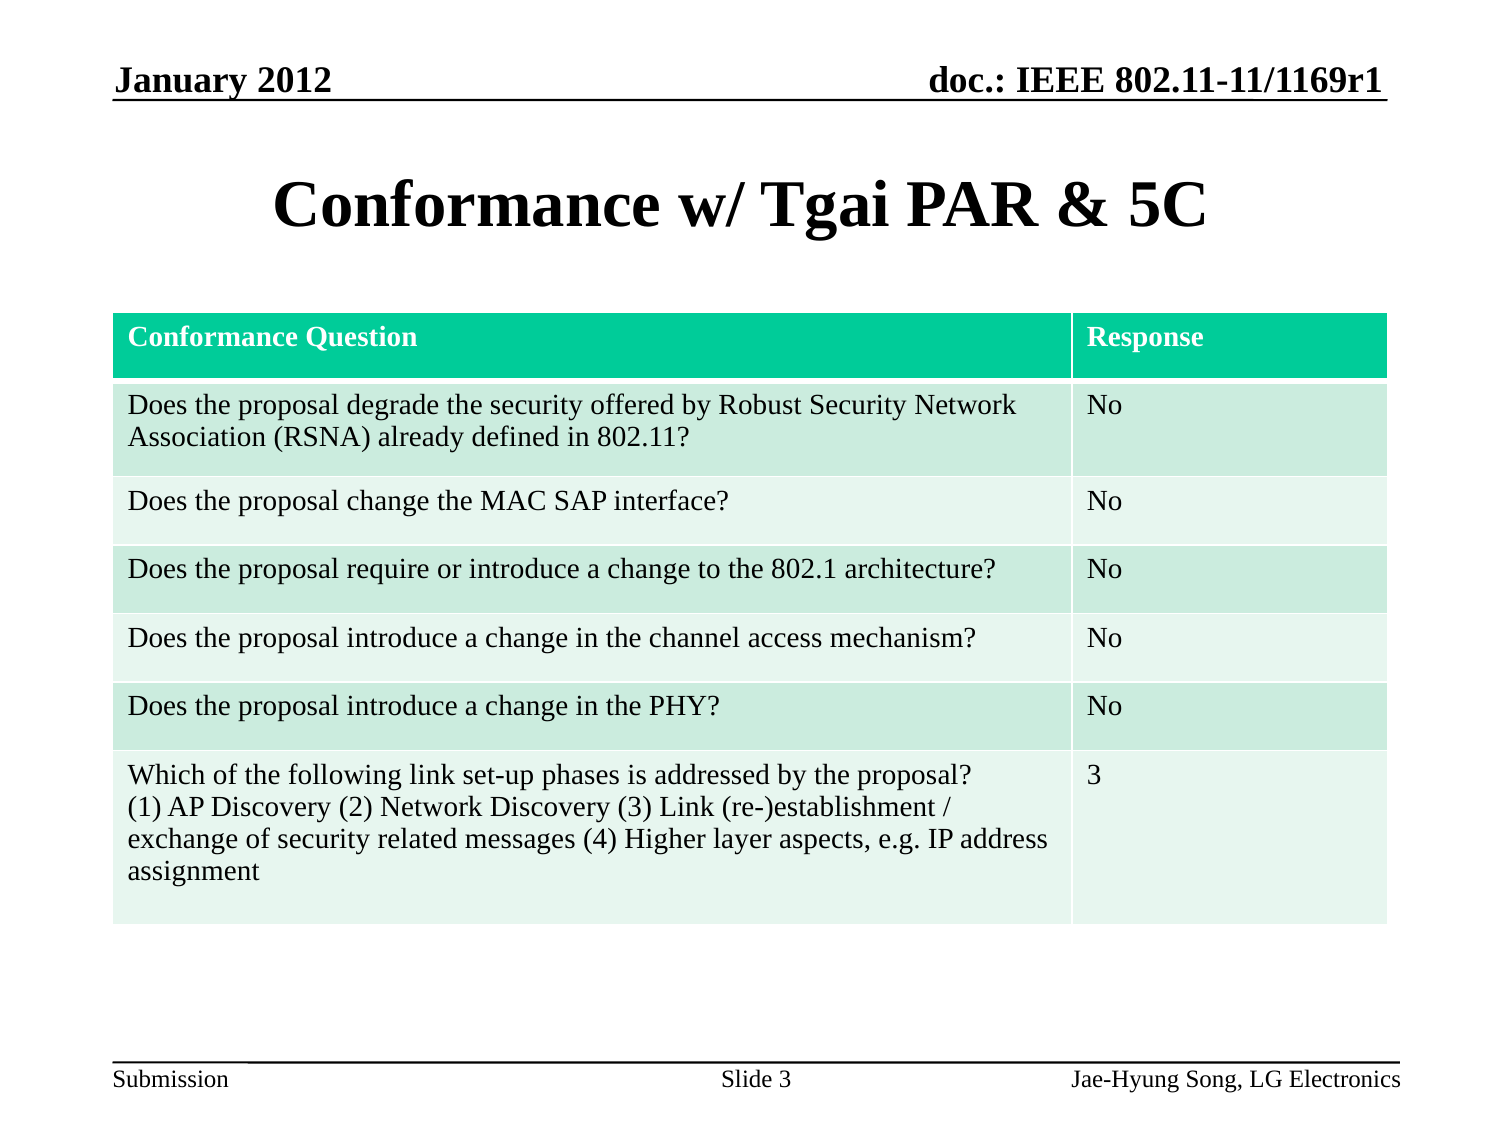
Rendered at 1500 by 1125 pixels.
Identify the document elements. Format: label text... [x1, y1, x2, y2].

table_cell No [1073, 384, 1387, 476]
table_cell No [1073, 683, 1387, 750]
title Conformance w/ Tgai PAR & 5C [112, 112, 1388, 288]
table_cell Does the proposal degrade the security offered by Robust Security Network Association (RSNA) already defined in 802.11? [113, 384, 1071, 476]
table_cell Does the proposal change the MAC SAP interface? [113, 477, 1071, 544]
table_cell Does the proposal require or introduce a change to the 802.1 architecture? [113, 546, 1071, 613]
table_cell No [1073, 546, 1387, 613]
table_cell No [1073, 614, 1387, 681]
footer Jae-Hyung Song, LG Electronics [1067, 1061, 1402, 1093]
table_cell Does the proposal introduce a change in the PHY? [113, 683, 1071, 750]
slide_number Slide 3 [712, 1061, 800, 1093]
table_cell No [1073, 477, 1387, 544]
table_header Response [1073, 313, 1387, 378]
table_cell Does the proposal introduce a change in the channel access mechanism? [113, 614, 1071, 681]
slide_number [114, 54, 335, 101]
table_cell 3 [1073, 751, 1387, 924]
table_header Conformance Question [113, 313, 1071, 378]
table_cell Which of the following link set-up phases is addressed by the proposal? (1) AP Discovery (2) Network Discovery (3) Link (re-)establishment / exchange of security related messages (4) Higher layer aspects, e.g. IP address assignment [113, 751, 1071, 924]
